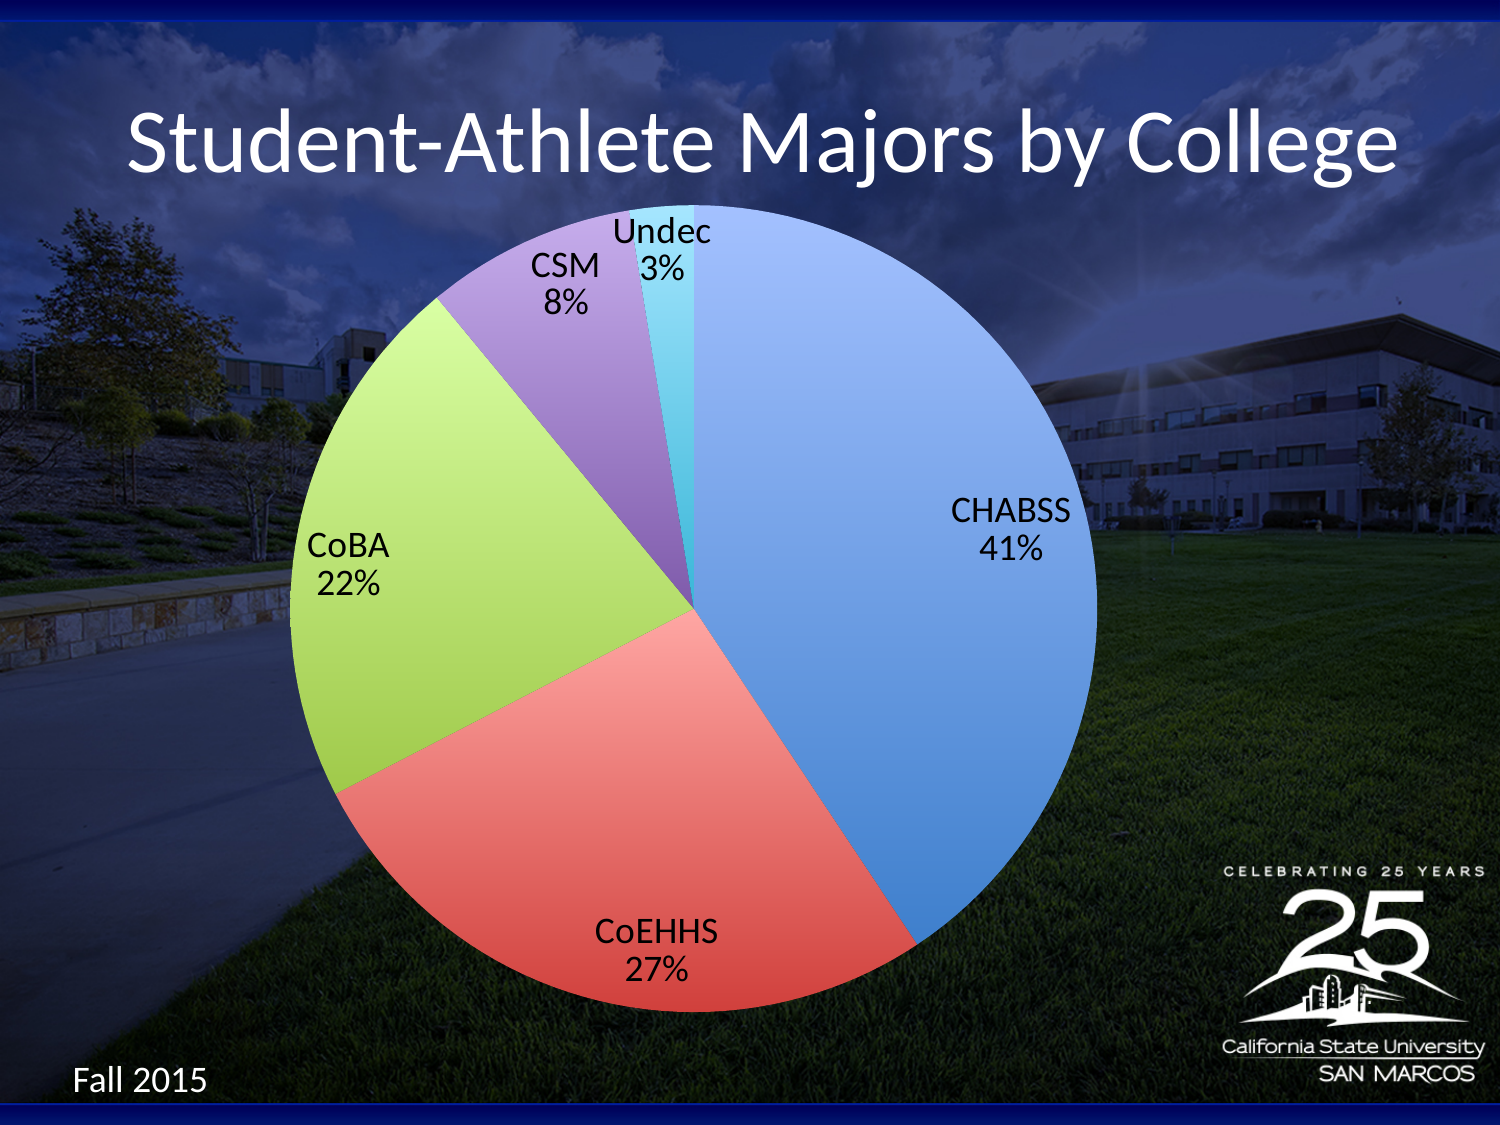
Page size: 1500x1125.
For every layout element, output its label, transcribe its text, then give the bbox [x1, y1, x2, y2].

chart [59, 188, 1329, 1030]
text_box Fall 2015 [57, 1047, 224, 1108]
title Student-Athlete Majors by College [89, 42, 1440, 230]
picture [0, 0, 1500, 1125]
